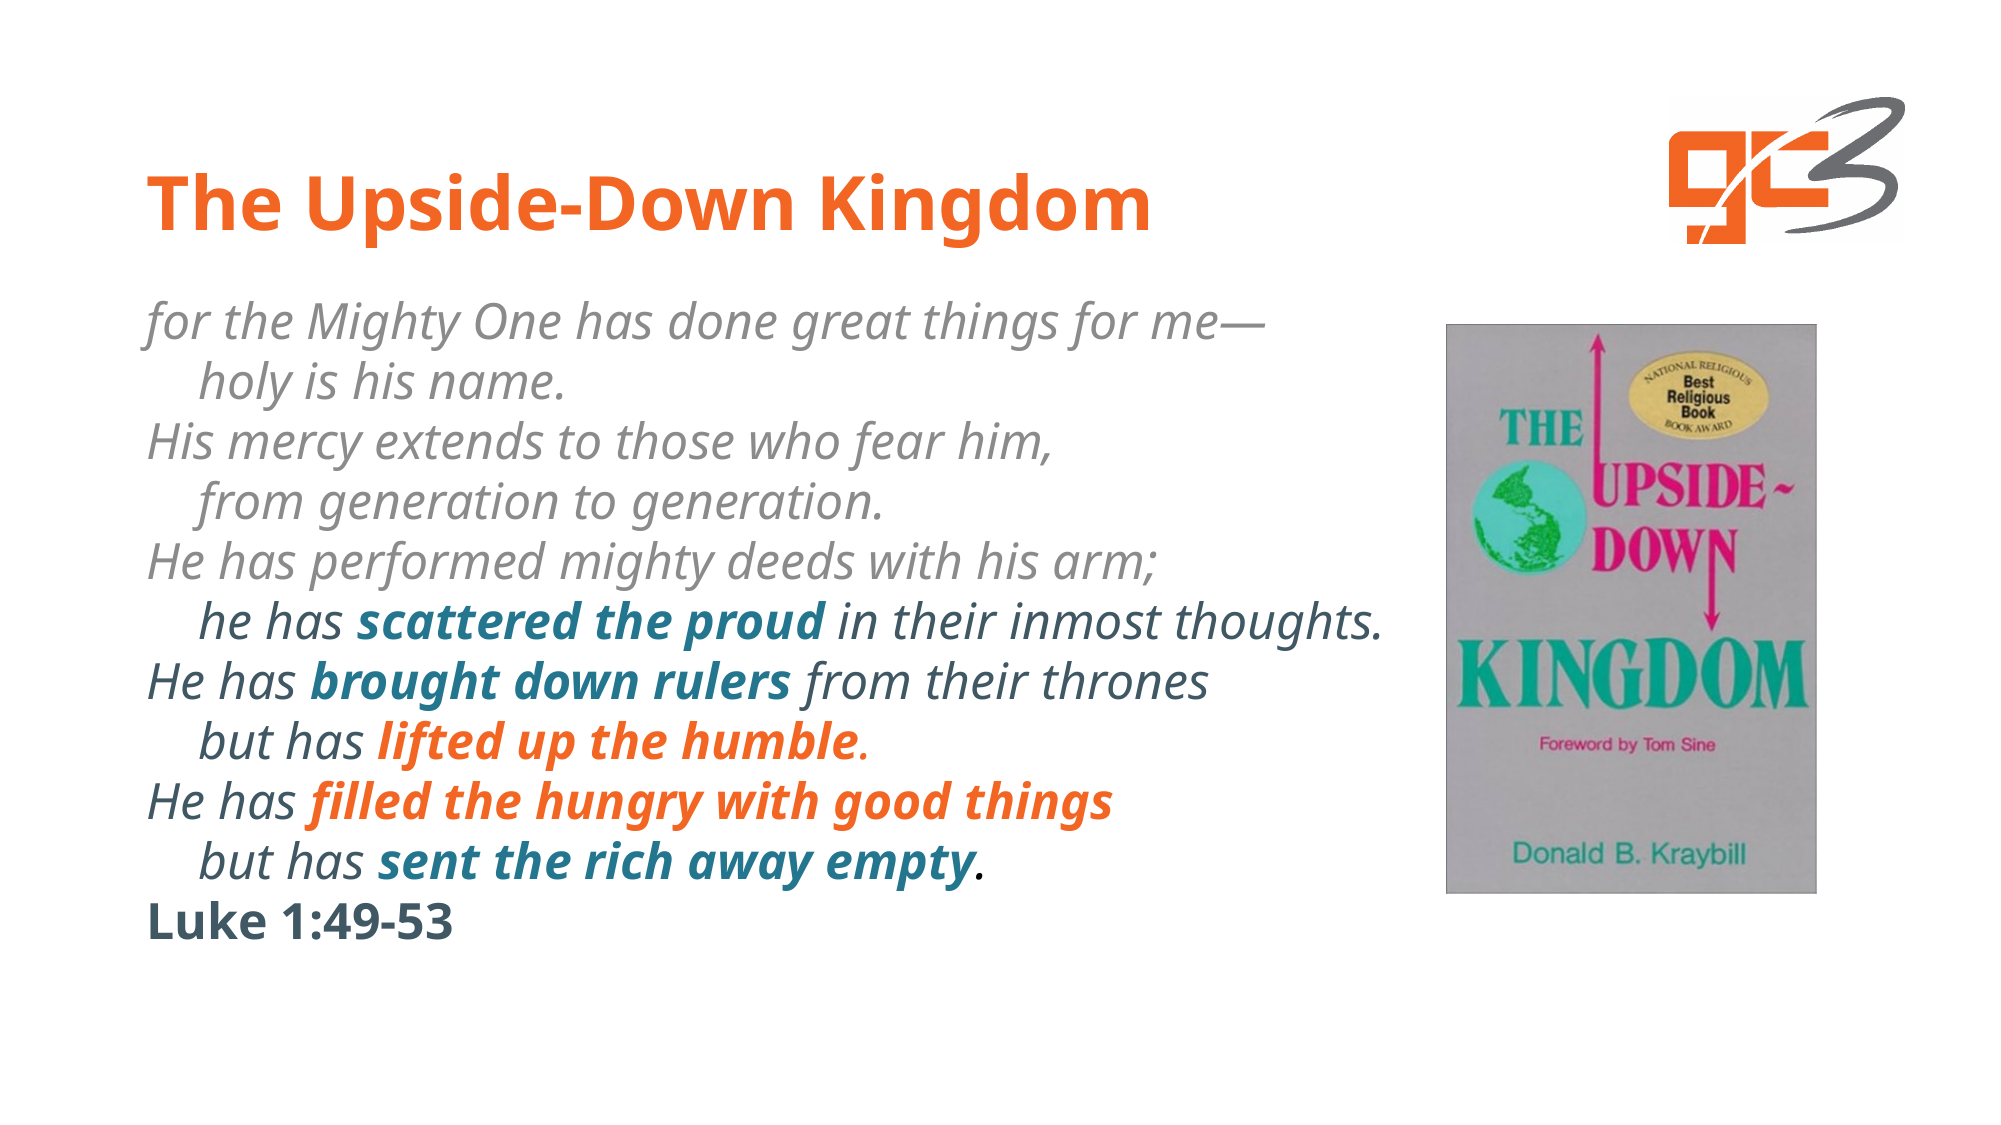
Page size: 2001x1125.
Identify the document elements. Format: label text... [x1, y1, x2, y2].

picture [1445, 324, 1817, 894]
picture [1669, 96, 1906, 245]
title The Upside-Down Kingdom [131, 119, 1942, 282]
text_box for the Mighty One has done great things for me— holy is his name. His mercy extends to those who fear him, from generation to generation. He has performed mighty deeds with his arm; he has scattered the proud in their inmost thoughts. He has brought down rulers from their thrones but has lifted up the humble. He has filled the hungry with good things but has sent the rich away empty. Luke 1:49-53 [131, 281, 1529, 957]
